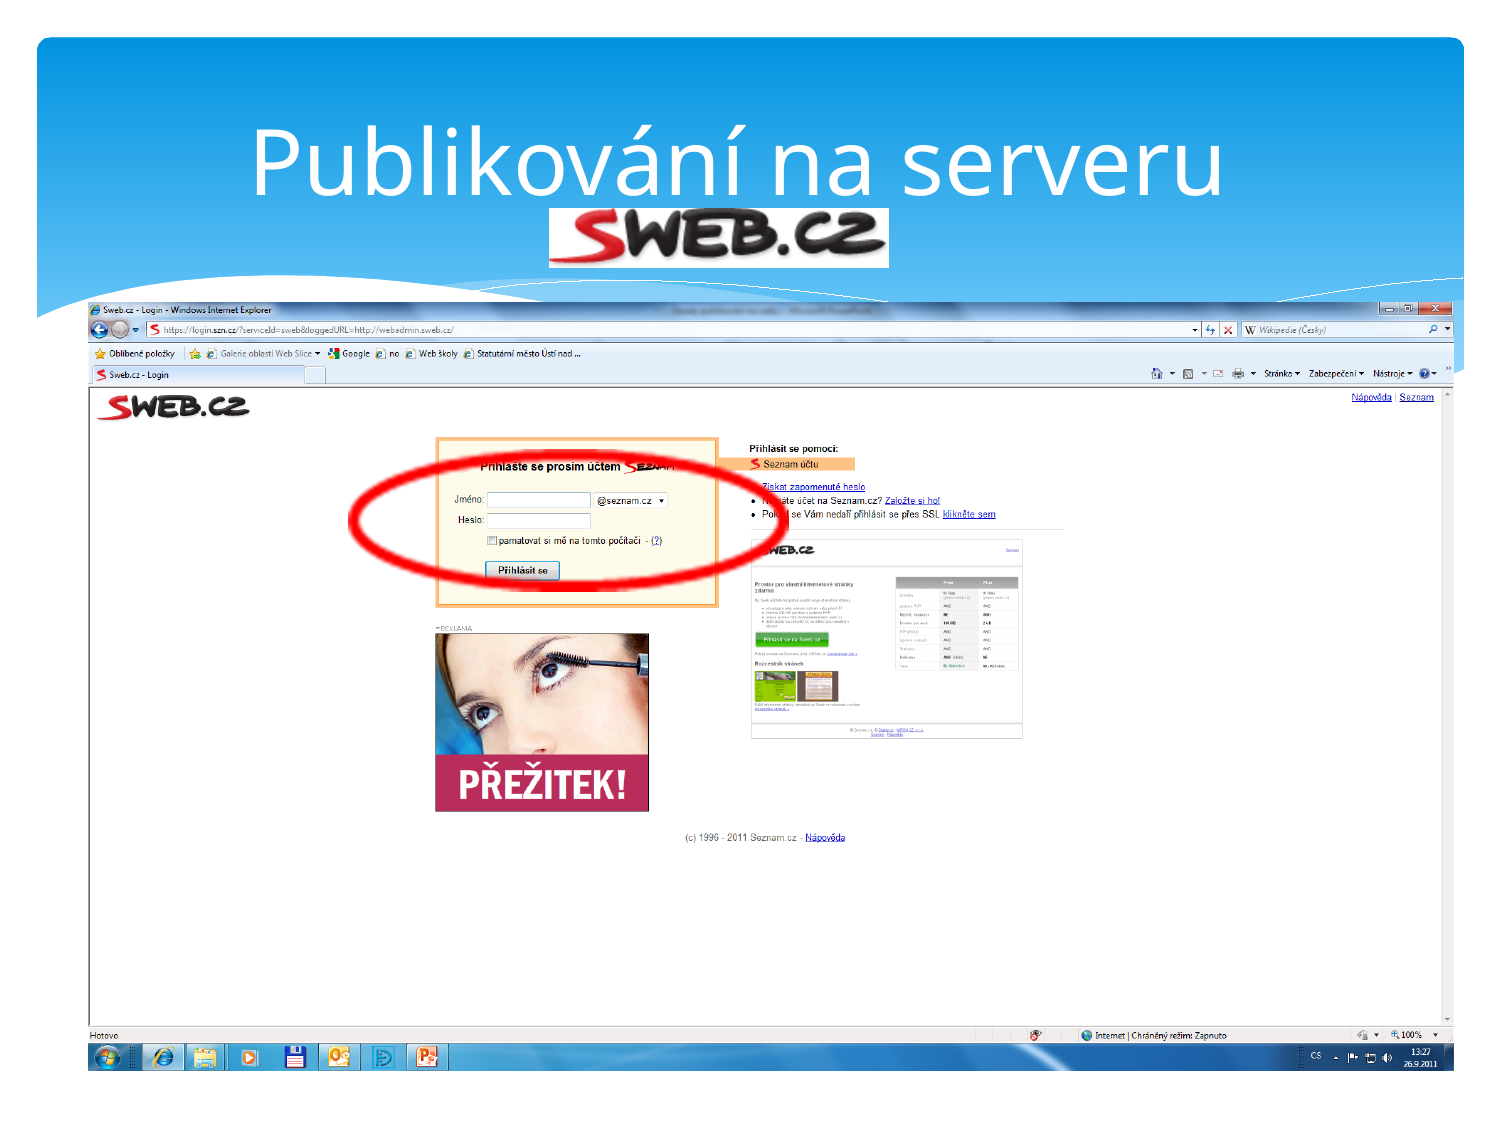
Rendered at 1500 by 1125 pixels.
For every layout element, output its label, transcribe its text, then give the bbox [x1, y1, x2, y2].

title Publikování na serveru [75, 55, 1425, 261]
picture [548, 207, 889, 268]
picture [88, 302, 1454, 1071]
